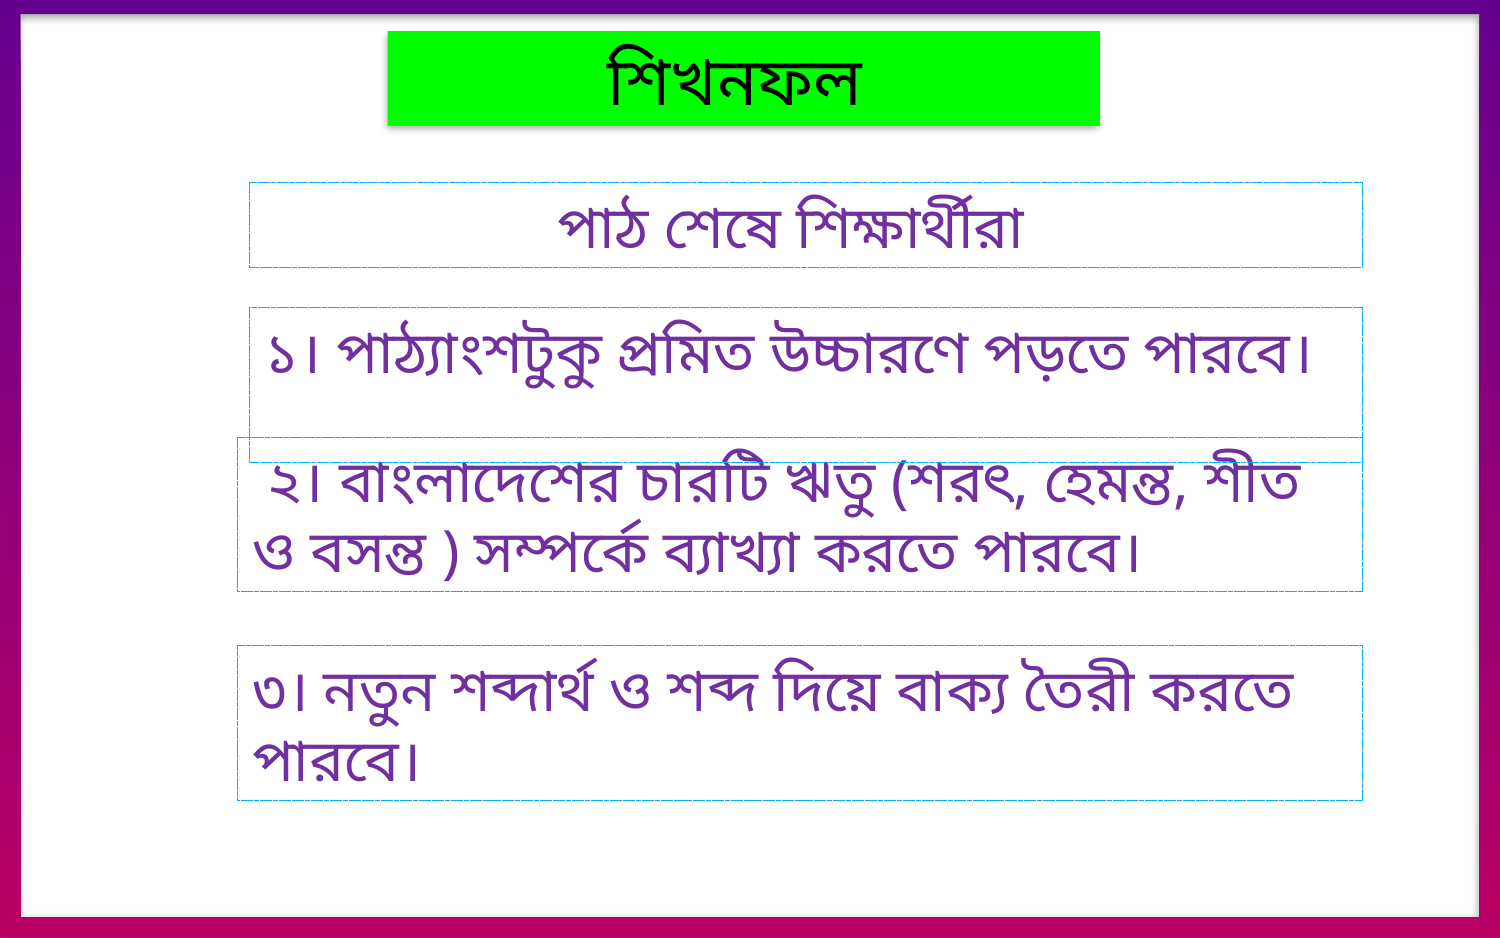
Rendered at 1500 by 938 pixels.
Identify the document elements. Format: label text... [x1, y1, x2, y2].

text_box শিখনফল [387, 31, 1100, 126]
text_box পাঠ শেষে শিক্ষার্থীরা [249, 182, 1363, 268]
text_box ২। বাংলাদেশের চারটি ঋতু (শরৎ, হেমন্ত, শীত ও বসন্ত ) সম্পর্কে ব্যাখ্যা করতে পারবে। [237, 437, 1363, 592]
text_box [0, 0, 1500, 938]
text_box ৩। নতুন শব্দার্থ ও শব্দ দিয়ে বাক্য তৈরী করতে পারবে। [237, 645, 1363, 801]
text_box ১। পাঠ্যাংশটুকু প্রমিত উচ্চারণে পড়তে পারবে। [249, 307, 1363, 463]
